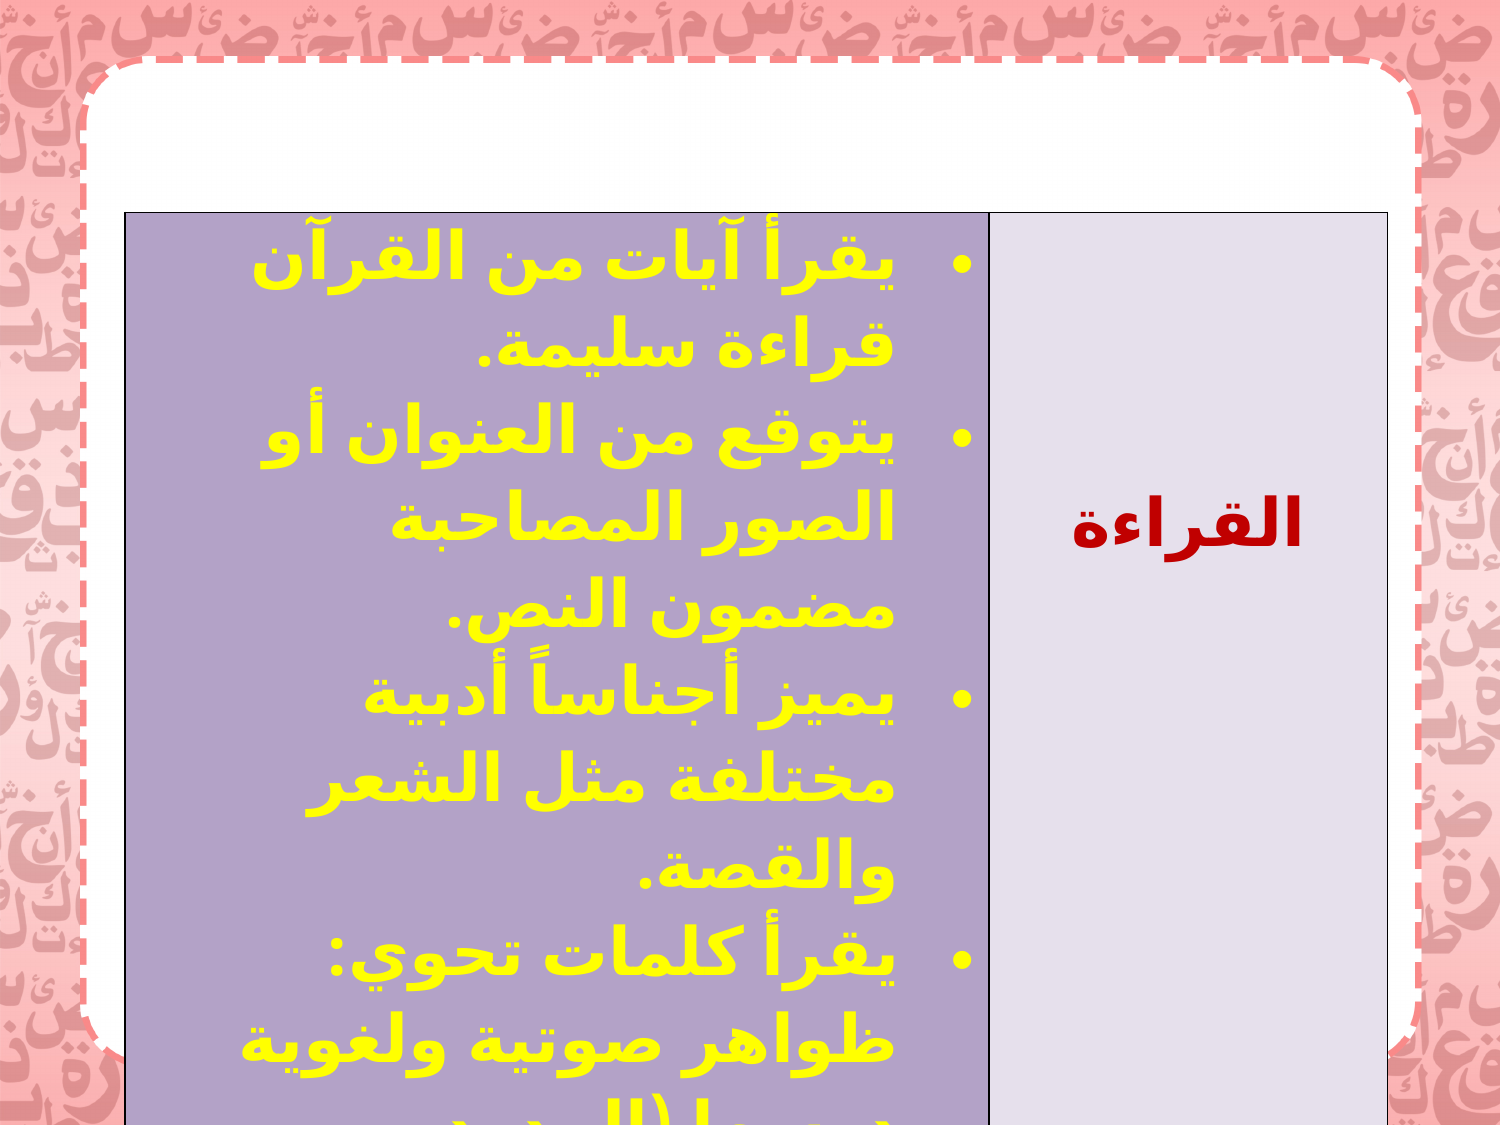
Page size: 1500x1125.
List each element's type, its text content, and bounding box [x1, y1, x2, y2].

table_header القراءة [990, 213, 1387, 1125]
table_header يقرأ آيات من القرآن قراءة سليمة. يتوقع من العنوان أو الصور المصاحبة مضمون النص. يميز أجناساً أدبية مختلفة مثل الشعر والقصة. يقرأ كلمات تحوي: ظواهر صوتية ولغوية درسها (المدود، التضعيف). يستظهر ستة أبيات من الشعر. [126, 213, 988, 1125]
picture [0, 0, 1500, 1125]
